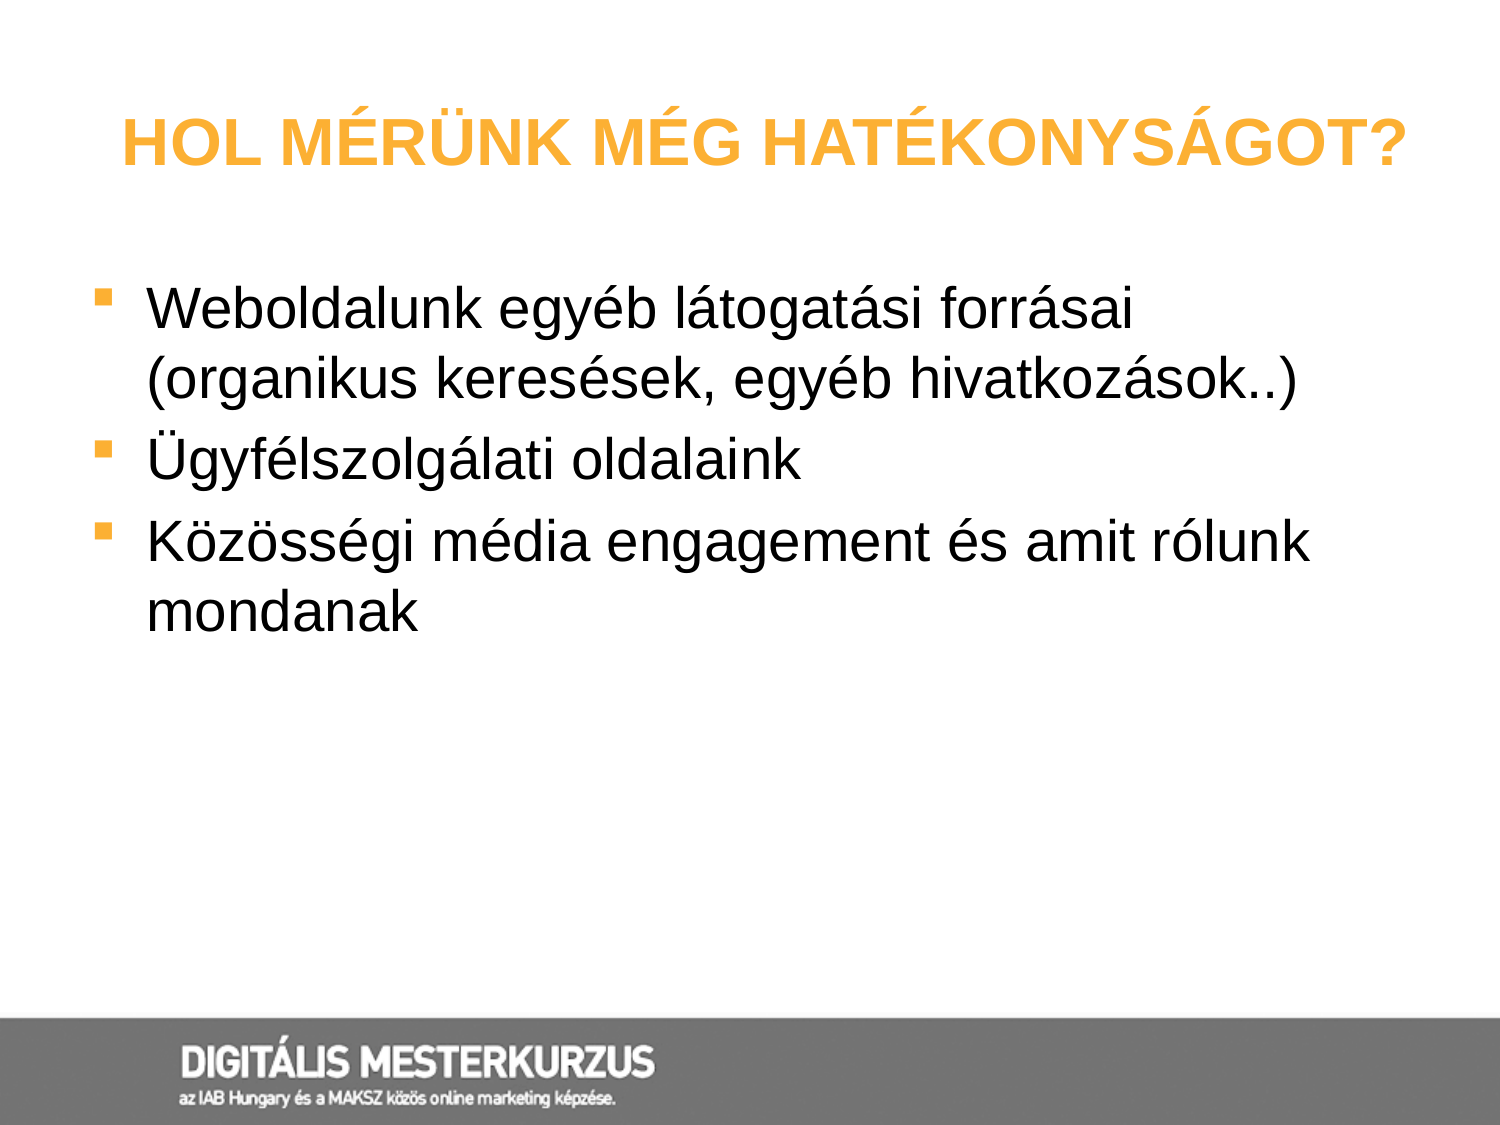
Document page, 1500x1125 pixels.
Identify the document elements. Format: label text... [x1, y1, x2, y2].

list Weboldalunk egyéb látogatási forrásai (organikus keresések, egyéb hivatkozások..) Ügyfélszolgálati oldalaink Közösségi média engagement és amit rólunk mondanak [74, 262, 1426, 1006]
picture [0, 1012, 1500, 1125]
title Hol mérünk még hatékonyságot? [75, 45, 1425, 233]
